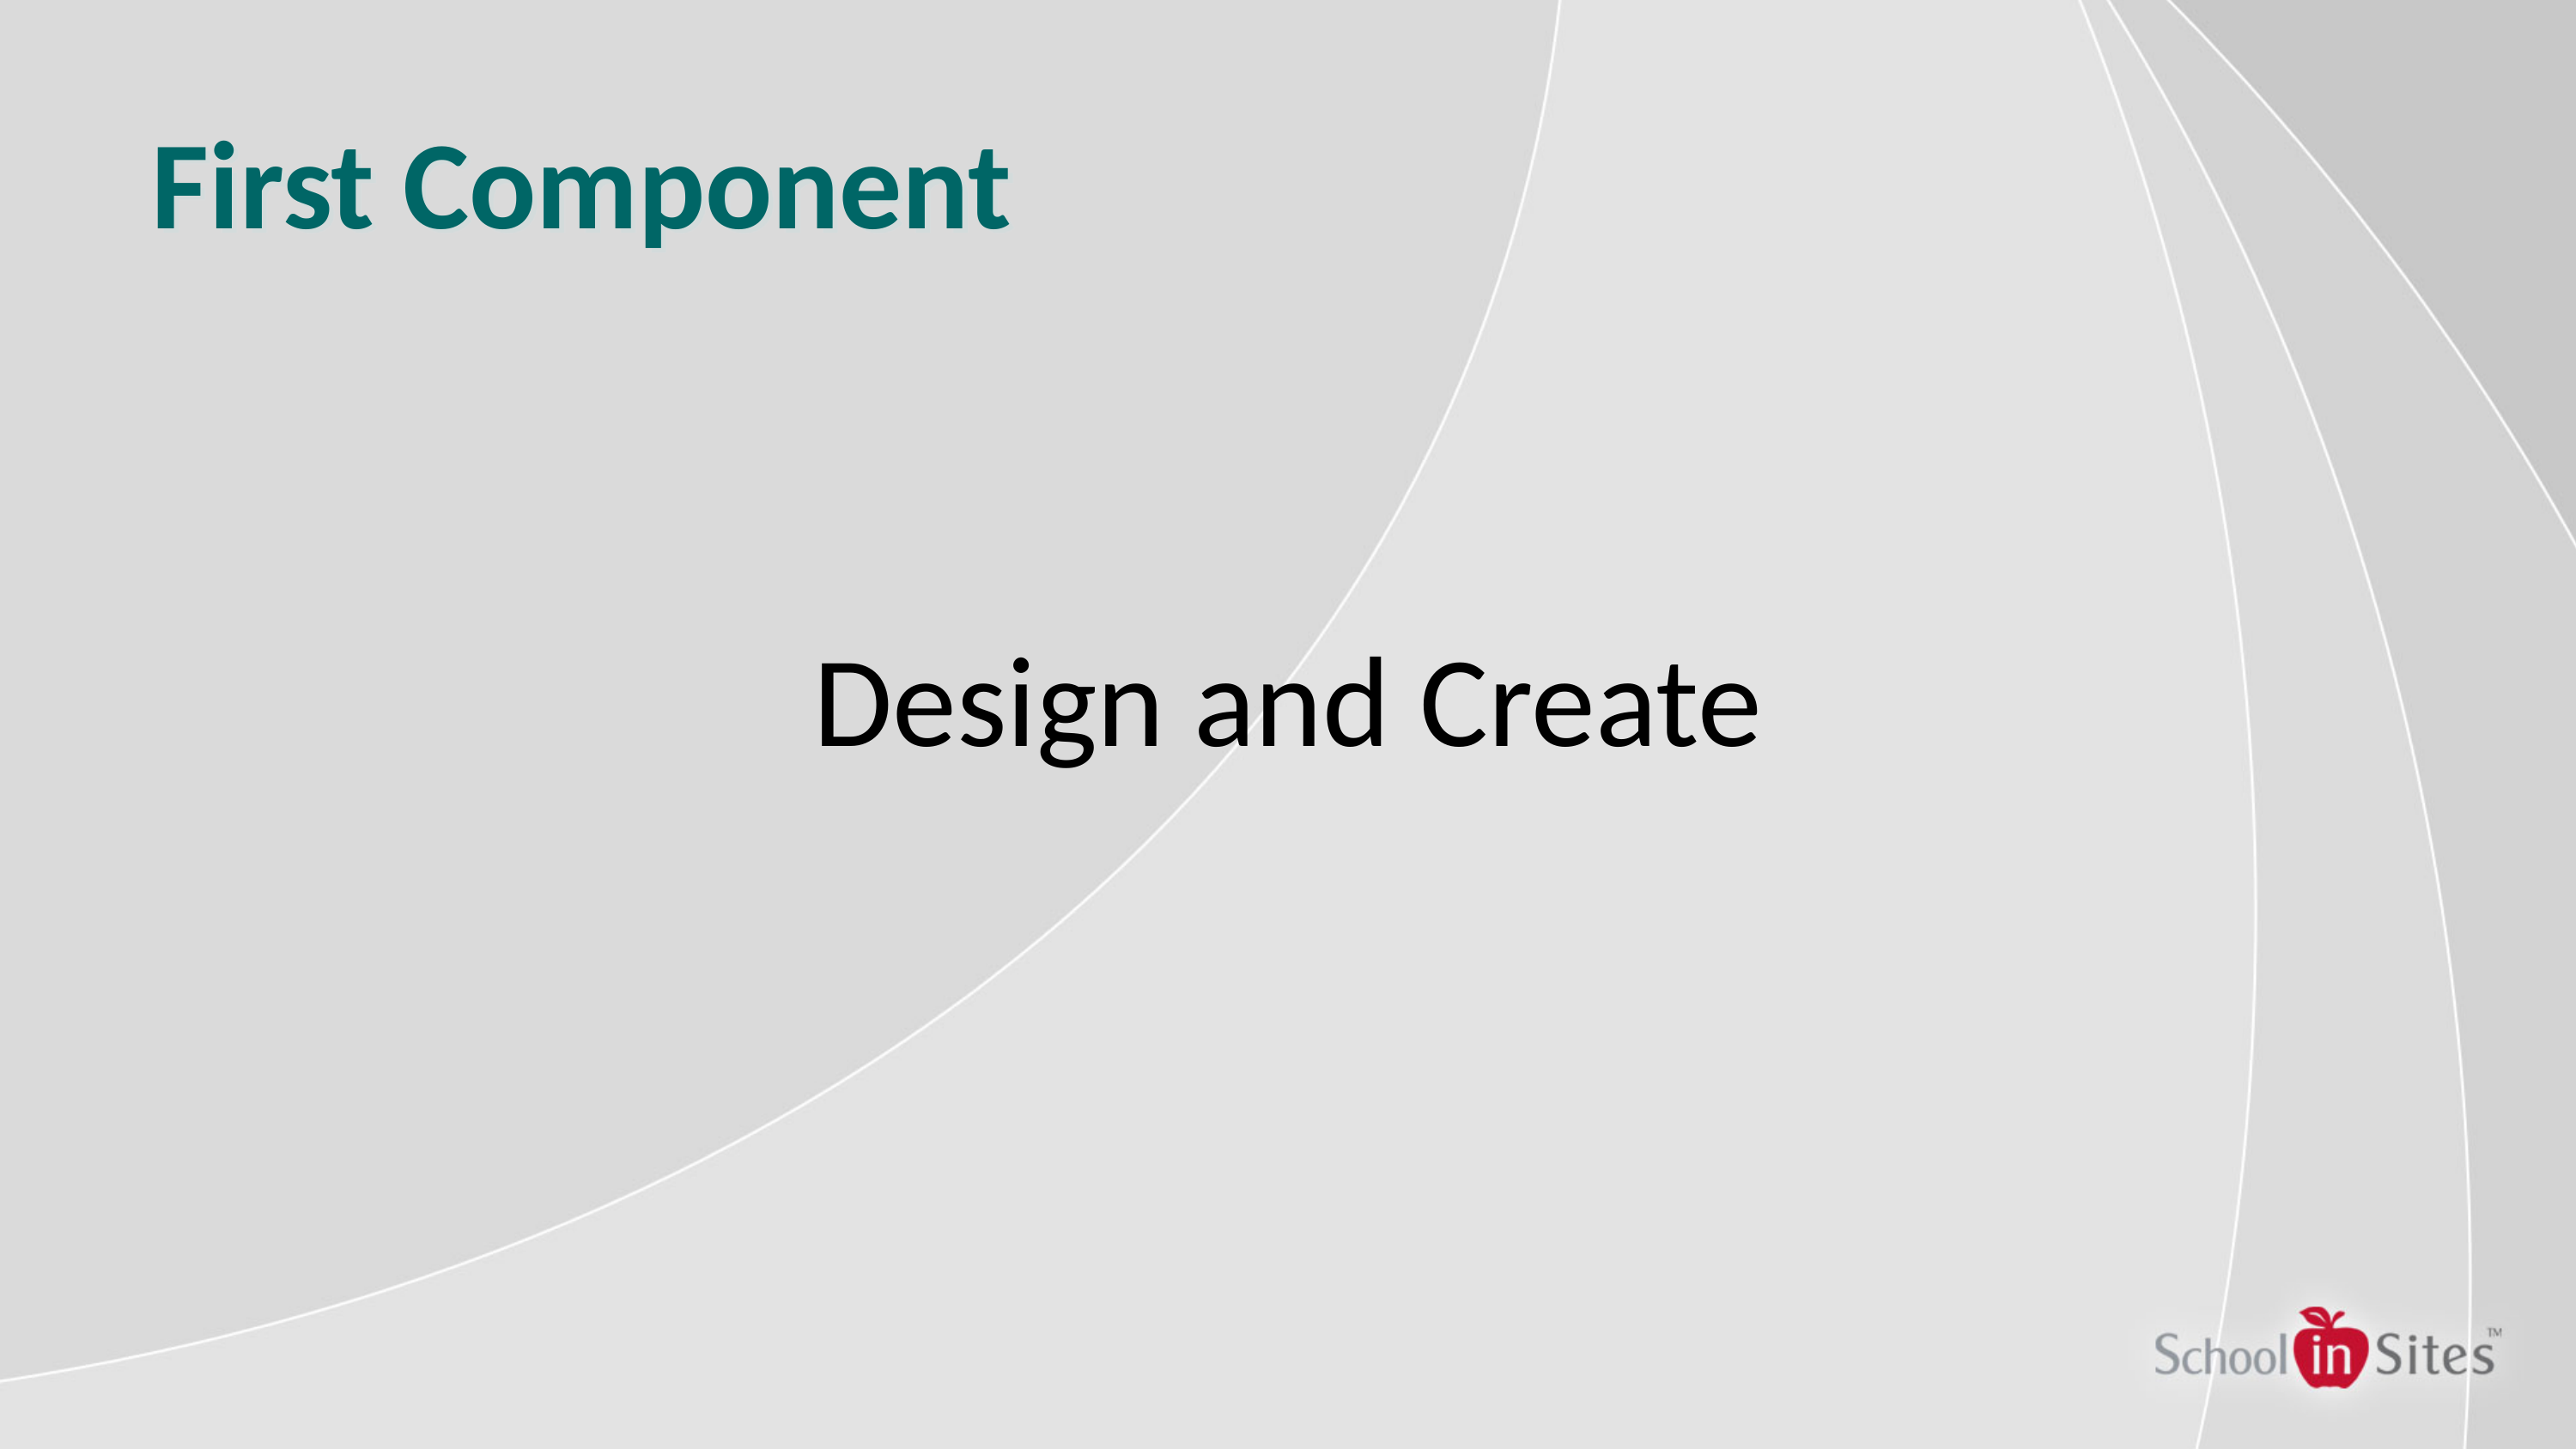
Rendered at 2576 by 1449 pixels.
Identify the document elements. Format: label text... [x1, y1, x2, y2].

picture [0, 0, 2576, 1449]
list Design and Create [128, 605, 2448, 779]
title First Component [128, 58, 2448, 300]
text_box [135, 64, 2452, 302]
